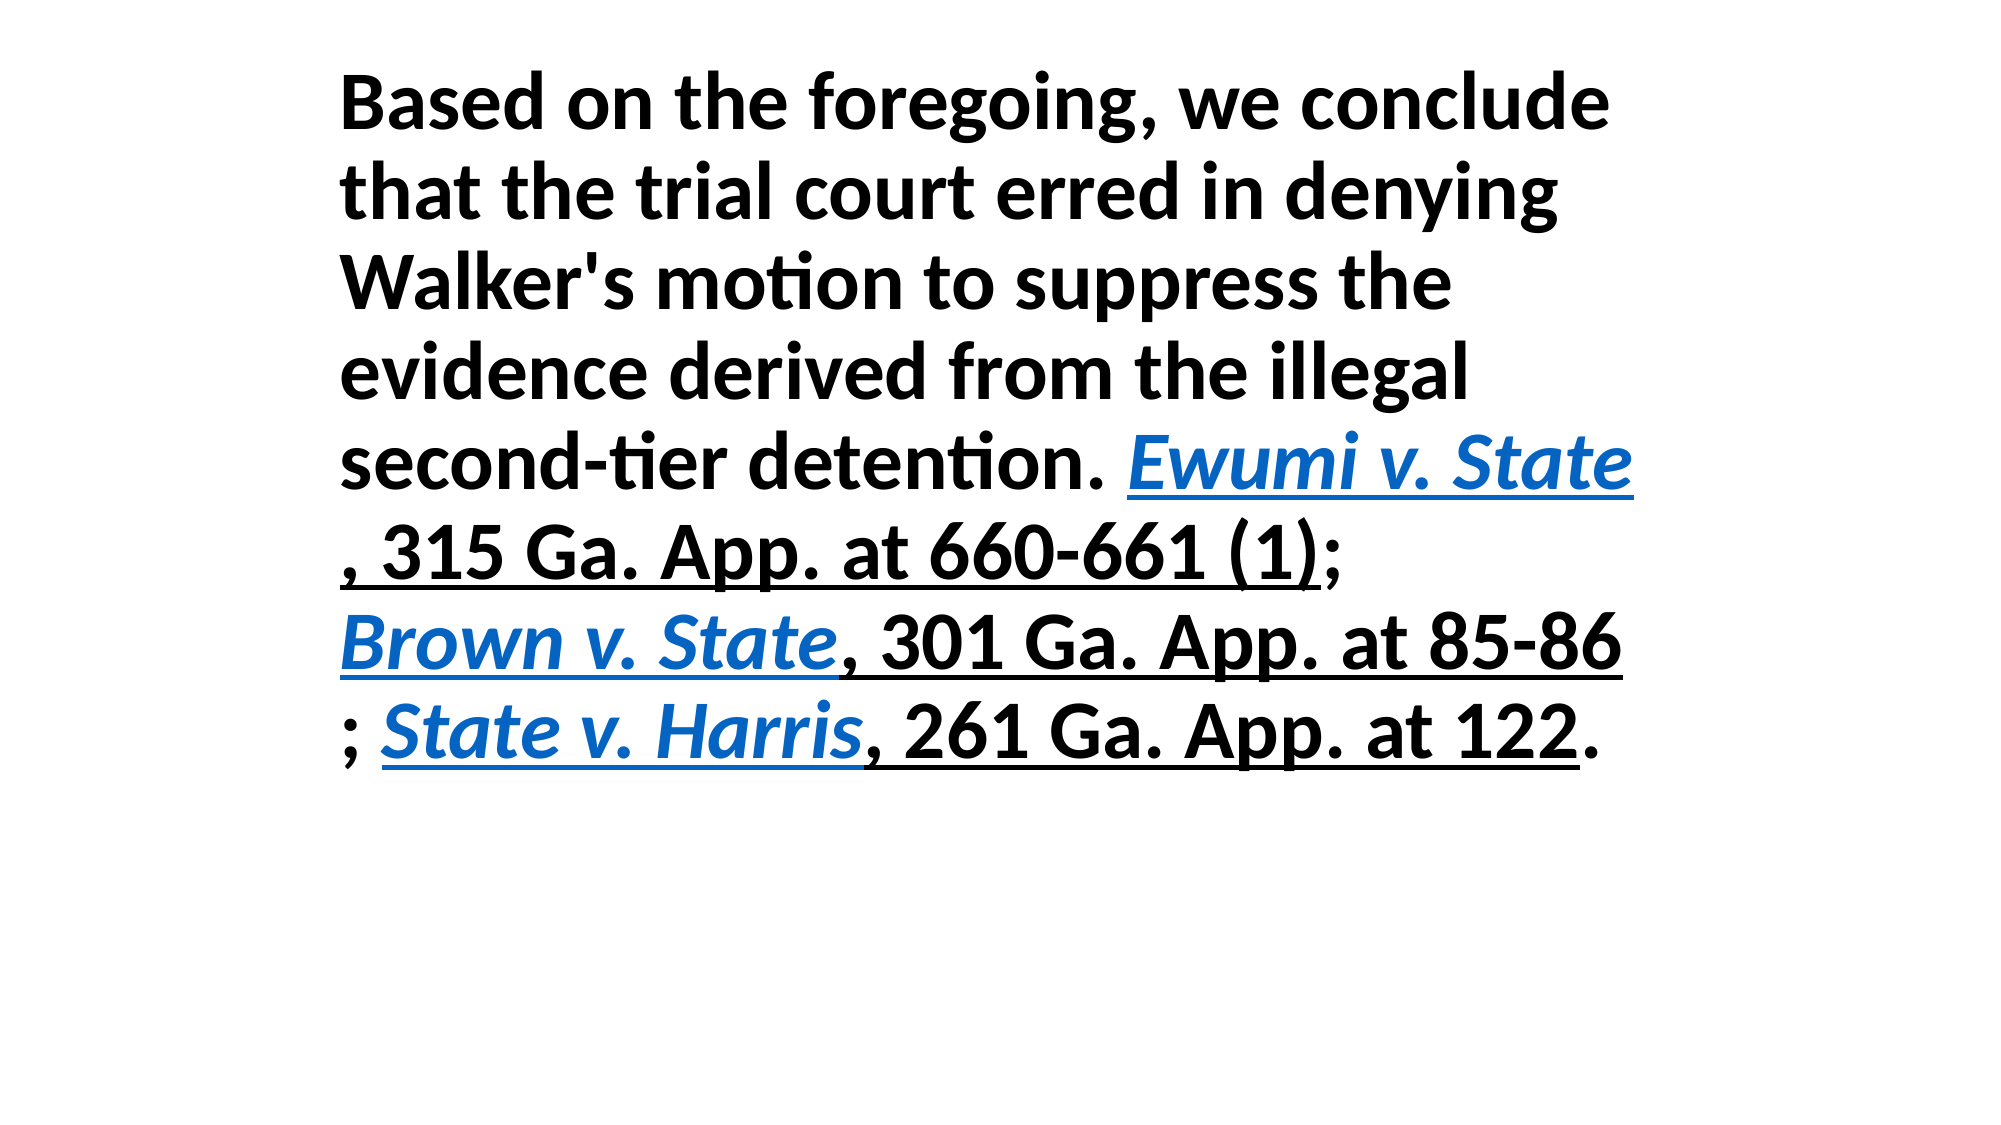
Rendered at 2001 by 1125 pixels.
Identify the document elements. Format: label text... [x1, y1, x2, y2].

list Based on the foregoing, we conclude that the trial court erred in denying Walker's motion to suppress the evidence derived from the illegal second-tier detention. Ewumi v. State, 315 Ga. App. at 660-661 (1); Brown v. State, 301 Ga. App. at 85-86; State v. Harris, 261 Ga. App. at 122. [324, 50, 1675, 1005]
